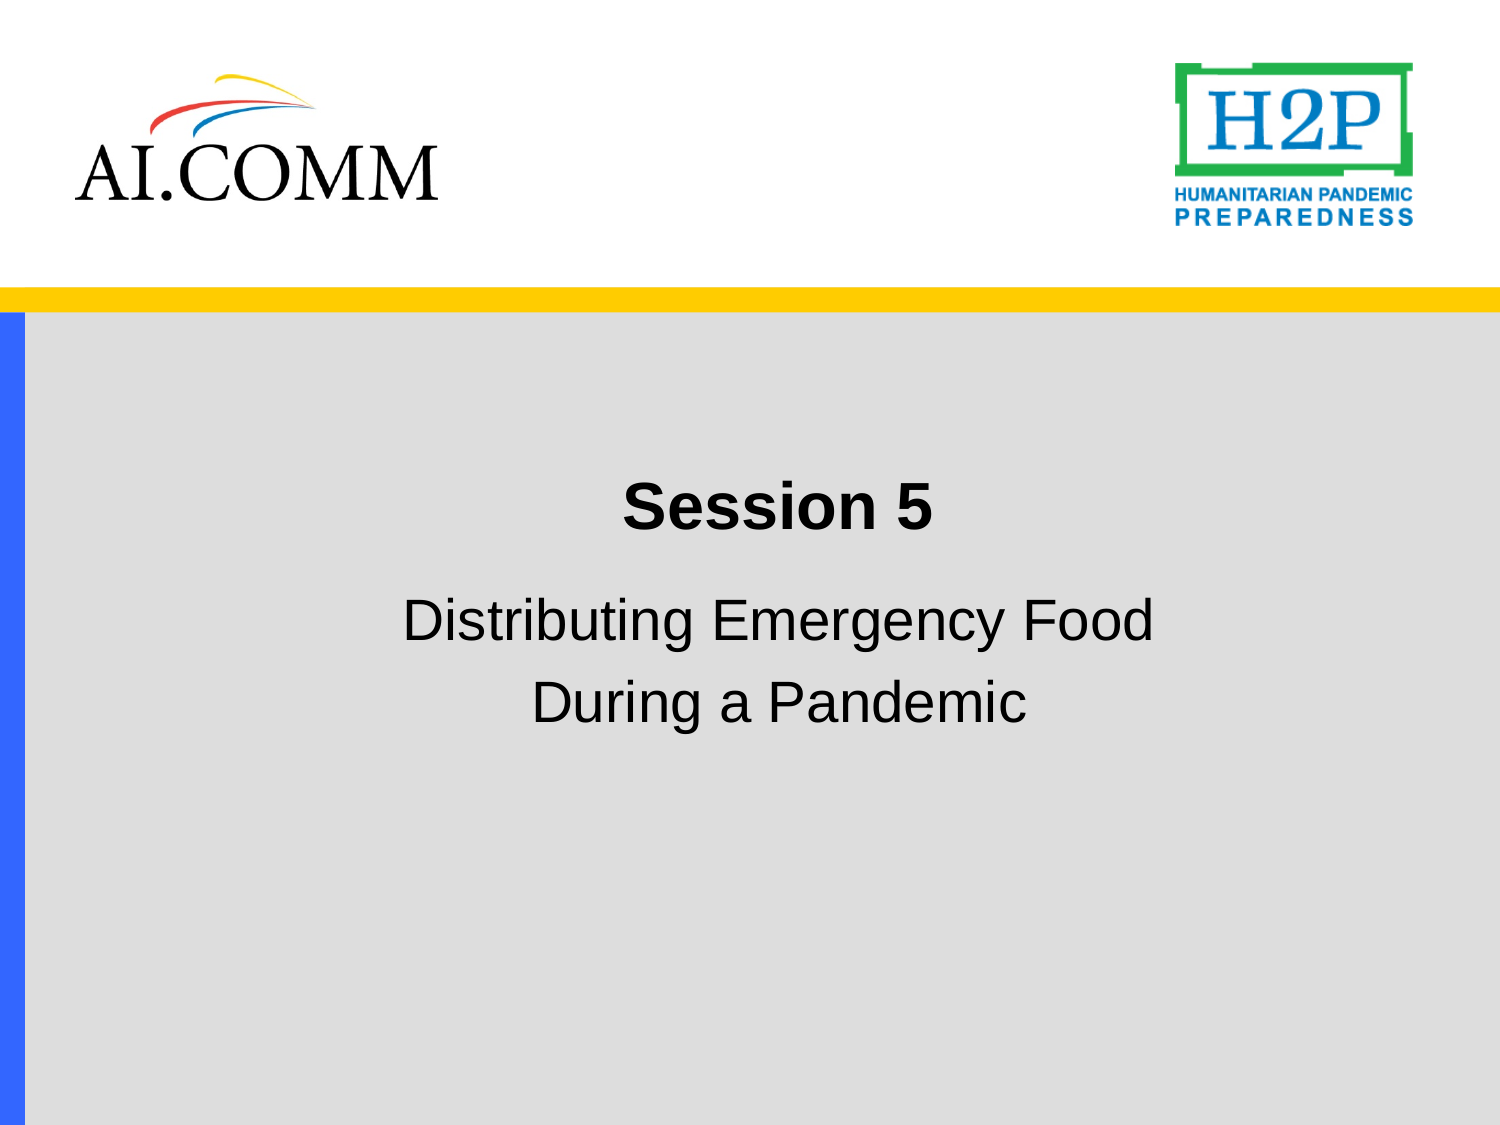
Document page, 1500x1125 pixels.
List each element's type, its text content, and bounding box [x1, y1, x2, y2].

picture [75, 74, 438, 201]
title Session 5 [274, 437, 1301, 551]
subtitle Distributing Emergency Food During a Pandemic [212, 574, 1363, 838]
picture [1175, 62, 1413, 226]
